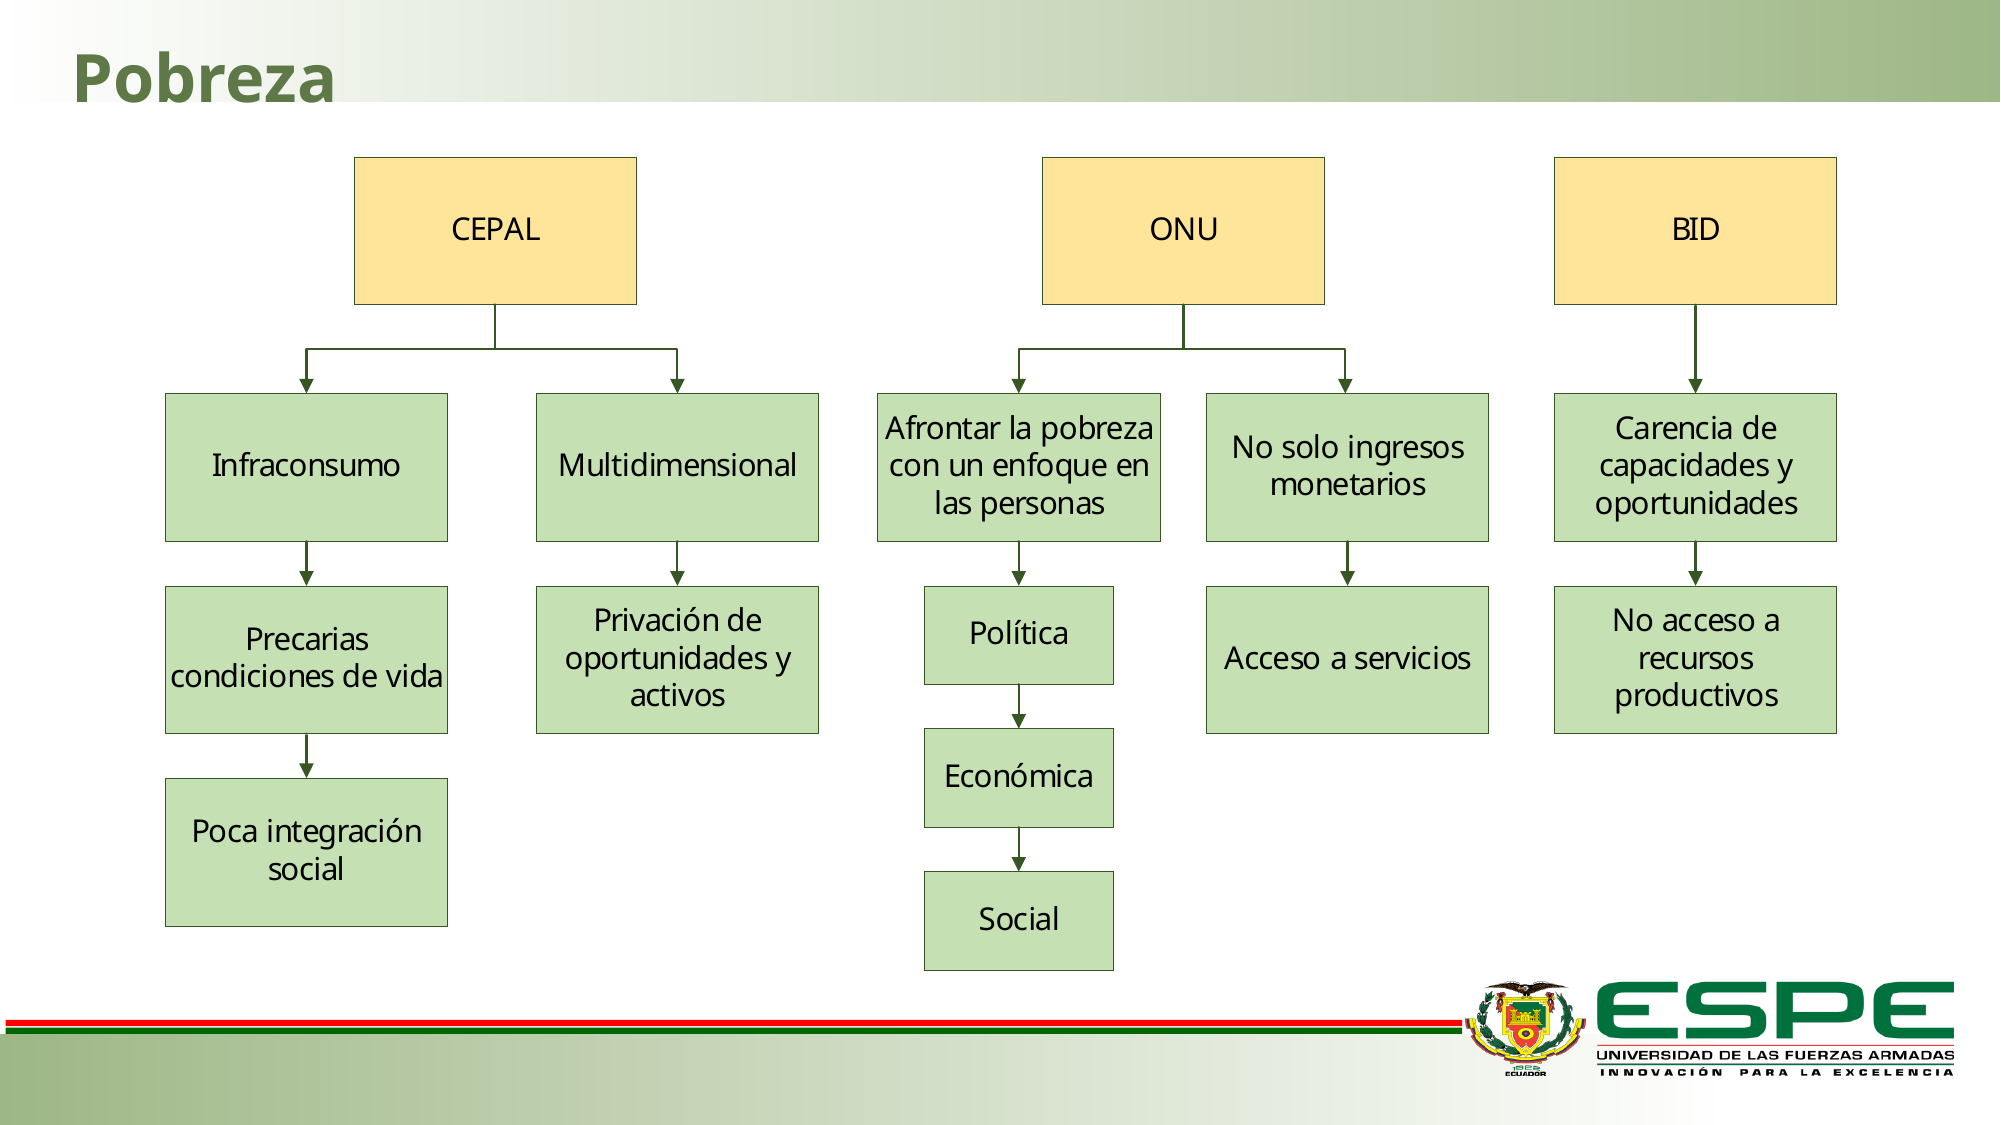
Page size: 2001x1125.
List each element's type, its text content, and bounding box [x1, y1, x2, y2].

text_box Pobreza [26, 28, 383, 124]
picture [1465, 981, 1954, 1076]
picture [161, 152, 1839, 973]
